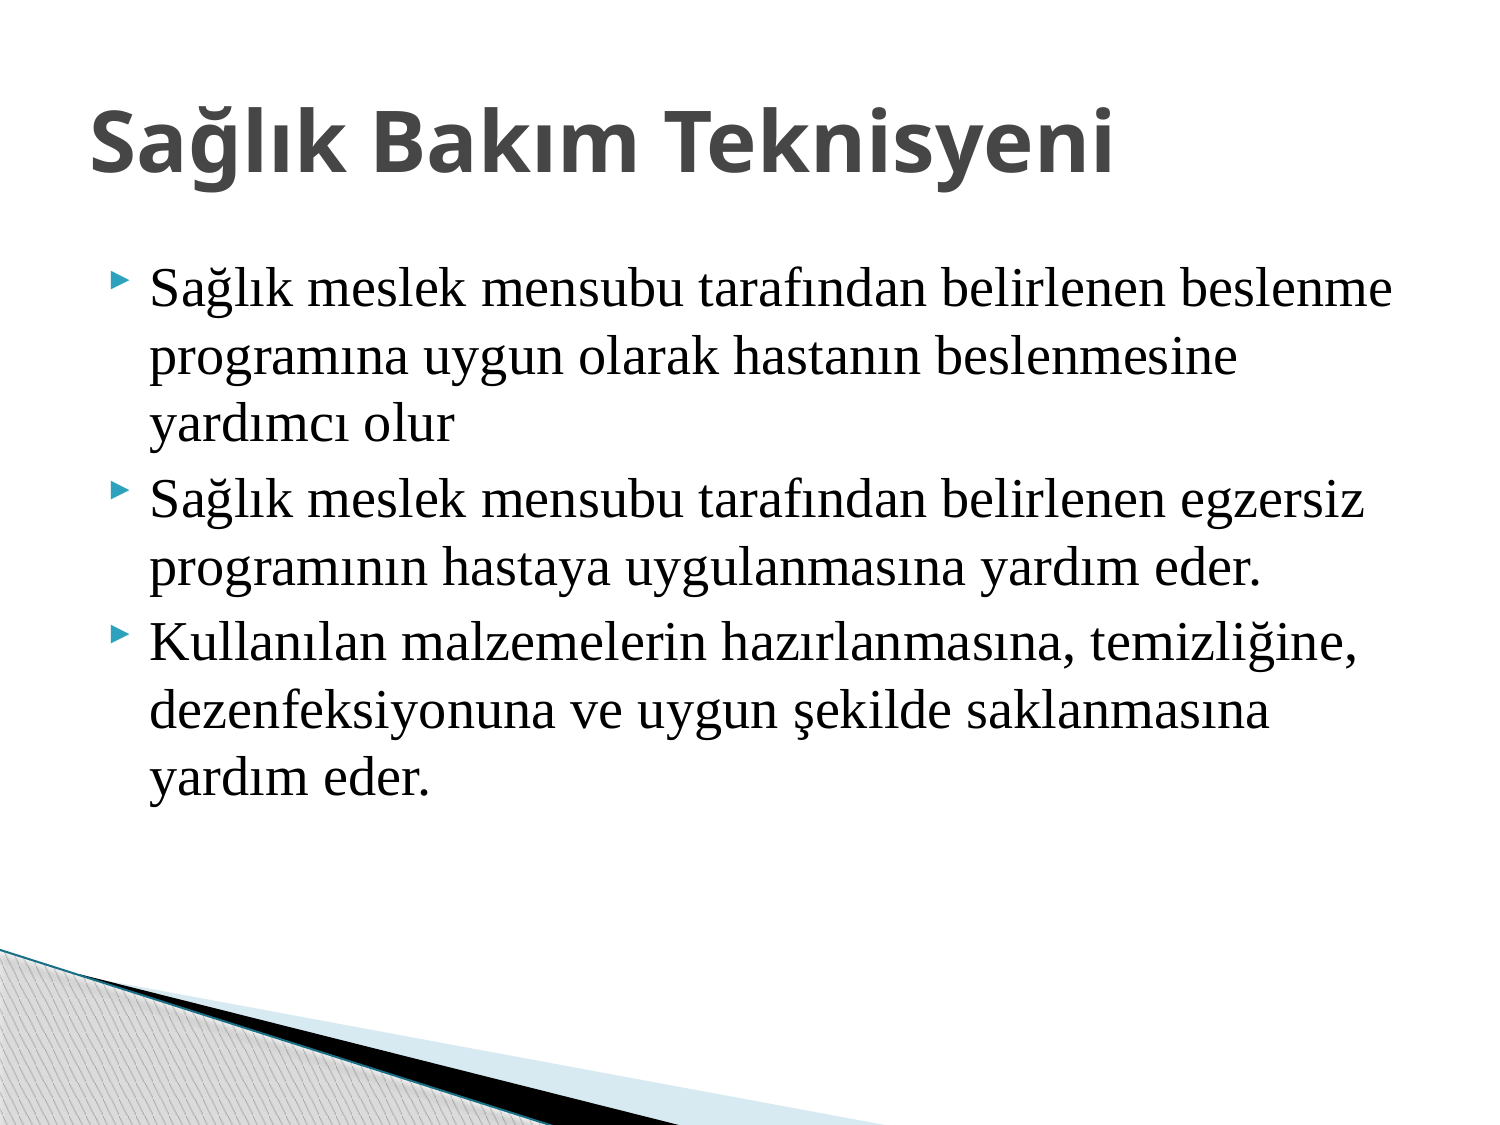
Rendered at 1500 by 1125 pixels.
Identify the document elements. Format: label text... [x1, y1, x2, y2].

list Sağlık meslek mensubu tarafından belirlenen beslenme programına uygun olarak hastanın beslenmesine yardımcı olur Sağlık meslek mensubu tarafından belirlenen egzersiz programının hastaya uygulanmasına yardım eder. Kullanılan malzemelerin hazırlanmasına, temizliğine, dezenfeksiyonuna ve uygun şekilde saklanmasına yardım eder. [75, 243, 1425, 986]
title Sağlık Bakım Teknisyeni [75, 45, 1425, 233]
